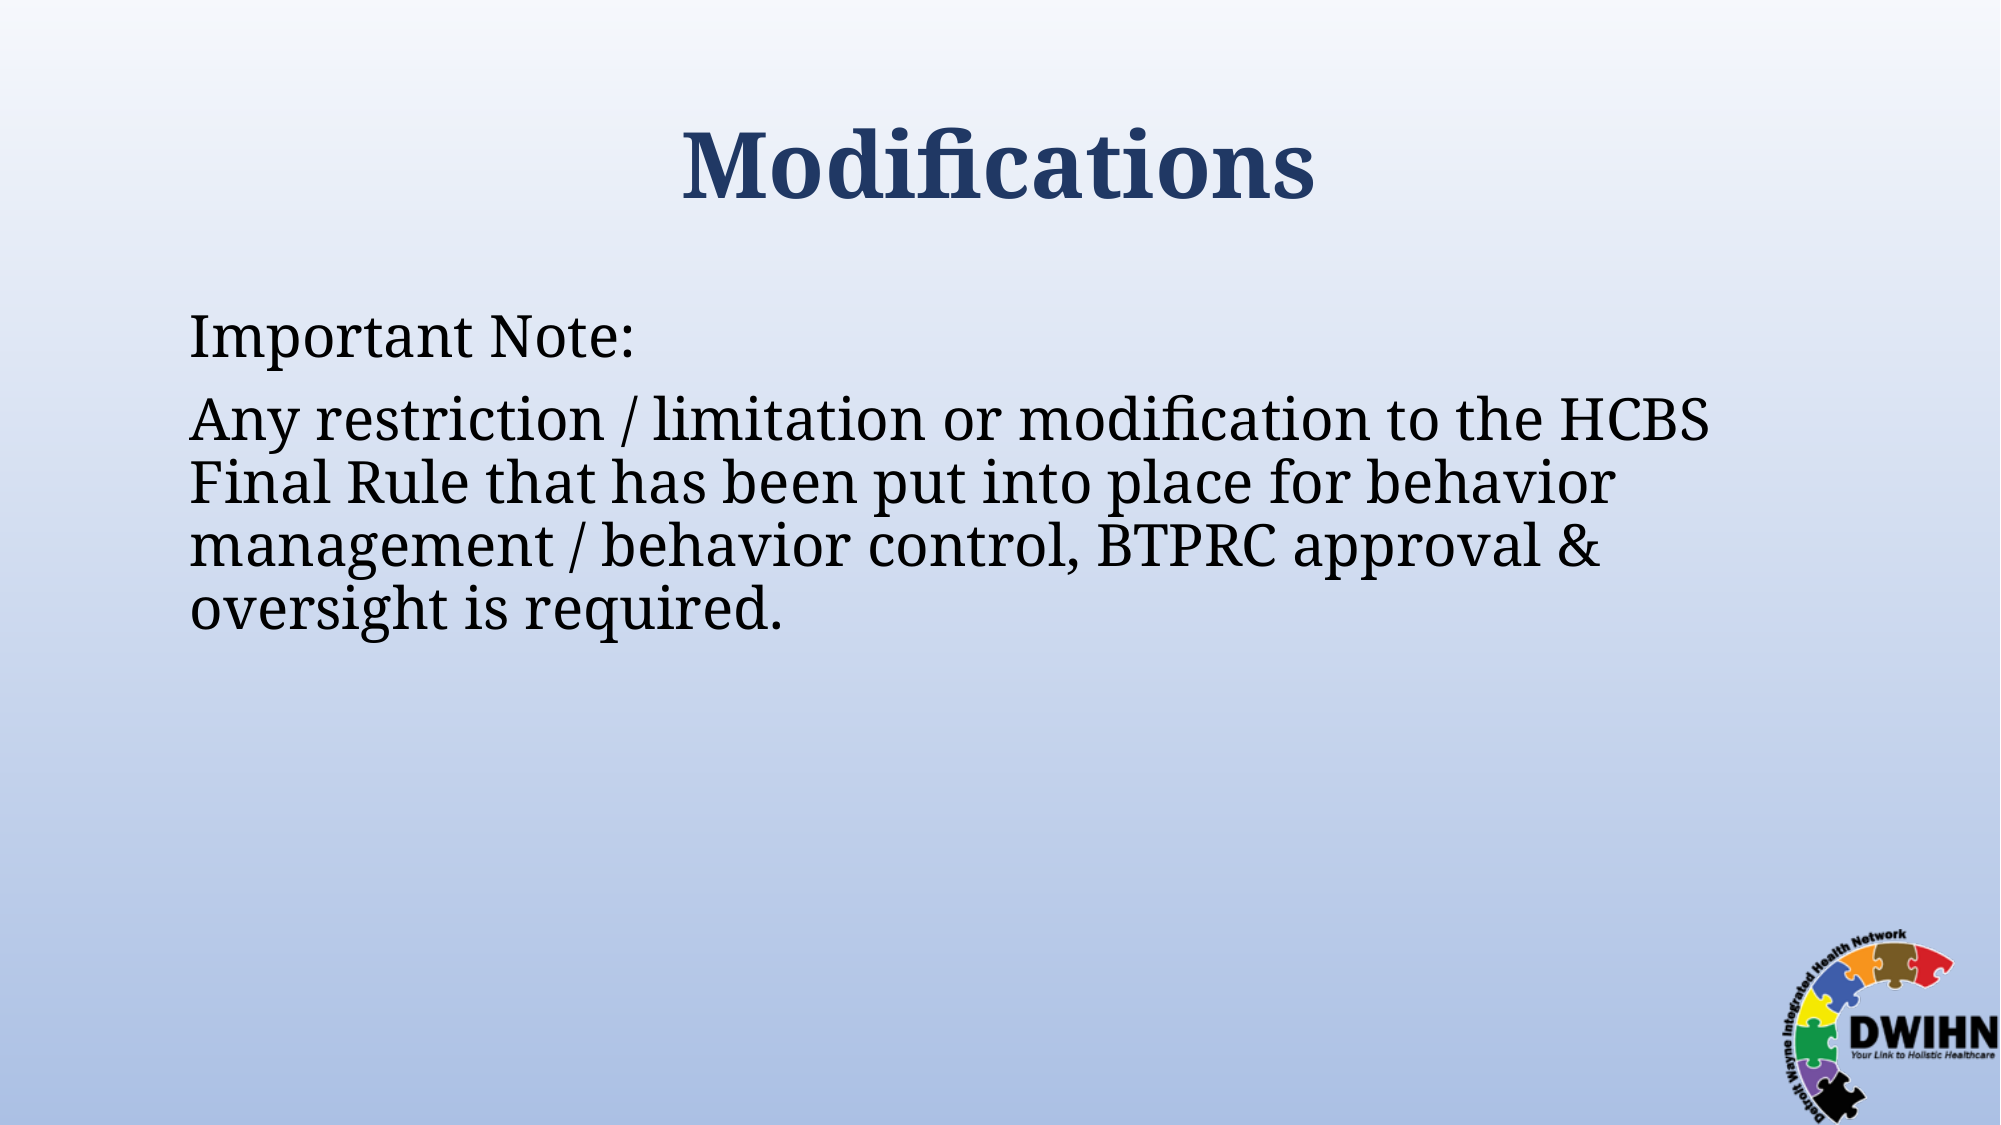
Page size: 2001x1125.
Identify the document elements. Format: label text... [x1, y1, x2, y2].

title Modifications [137, 59, 1863, 278]
list Important Note: Any restriction / limitation or modification to the HCBS Final Rule that has been put into place for behavior management / behavior control, BTPRC approval & oversight is required. [137, 299, 1863, 1014]
picture [1782, 929, 2000, 1125]
